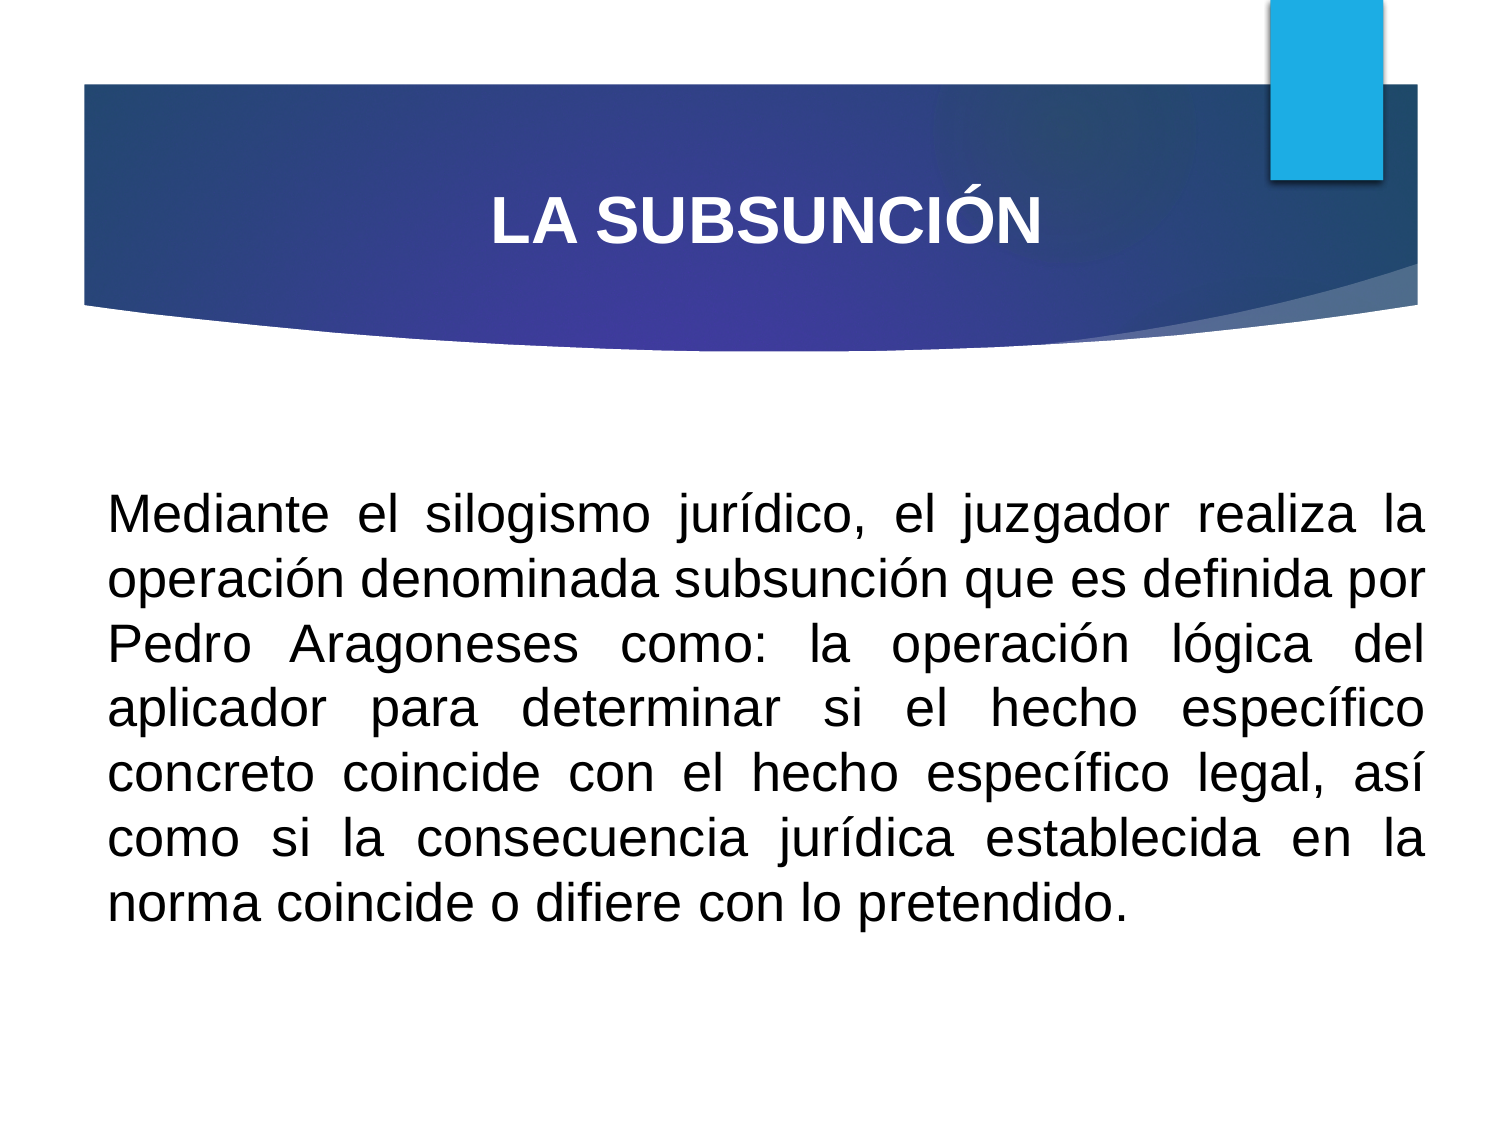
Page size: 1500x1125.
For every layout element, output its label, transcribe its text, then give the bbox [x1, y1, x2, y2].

list [0, 262, 1350, 1006]
text_box Mediante el silogismo jurídico, el juzgador realiza la operación denominada subsunción que es definida por Pedro Aragoneses como: la operación lógica del aplicador para determinar si el hecho específico concreto coincide con el hecho específico legal, así como si la consecuencia jurídica establecida en la norma coincide o difiere con lo pretendido. [92, 470, 1443, 940]
title LA SUBSUNCIÓN [218, 147, 1317, 262]
